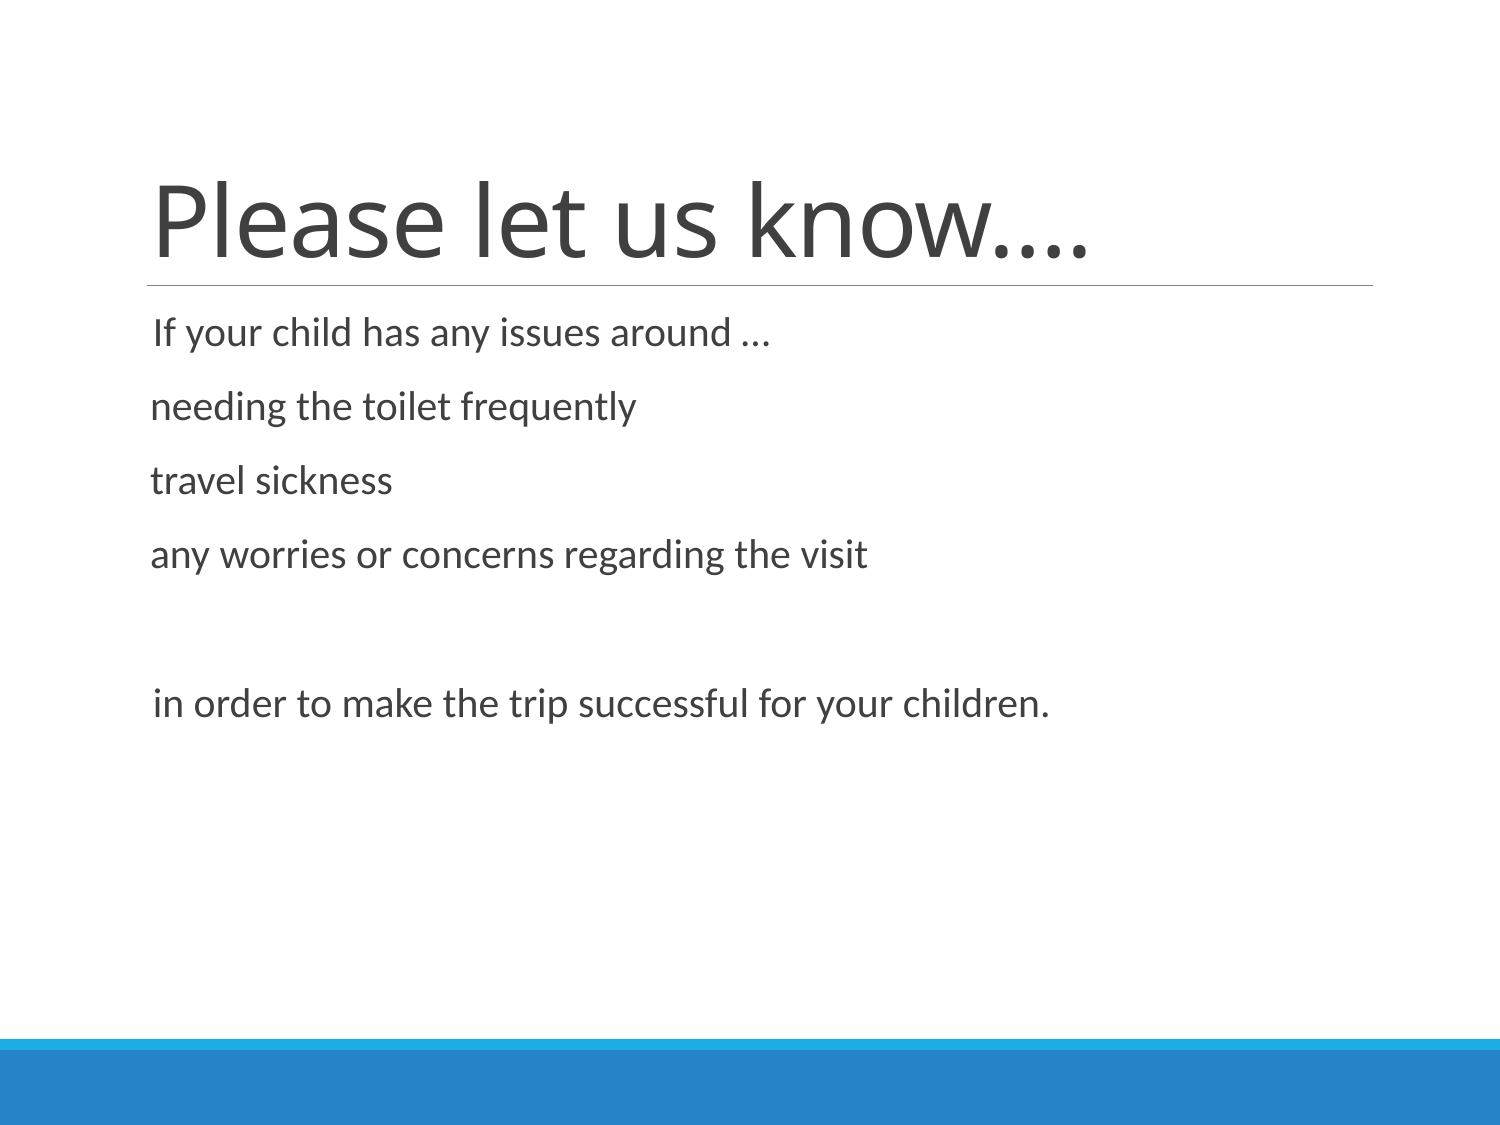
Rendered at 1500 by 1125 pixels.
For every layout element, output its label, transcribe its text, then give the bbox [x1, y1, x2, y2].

title Please let us know…. [135, 47, 1373, 285]
list If your child has any issues around … needing the toilet frequently travel sickness any worries or concerns regarding the visit in order to make the trip successful for your children. [135, 302, 1373, 963]
